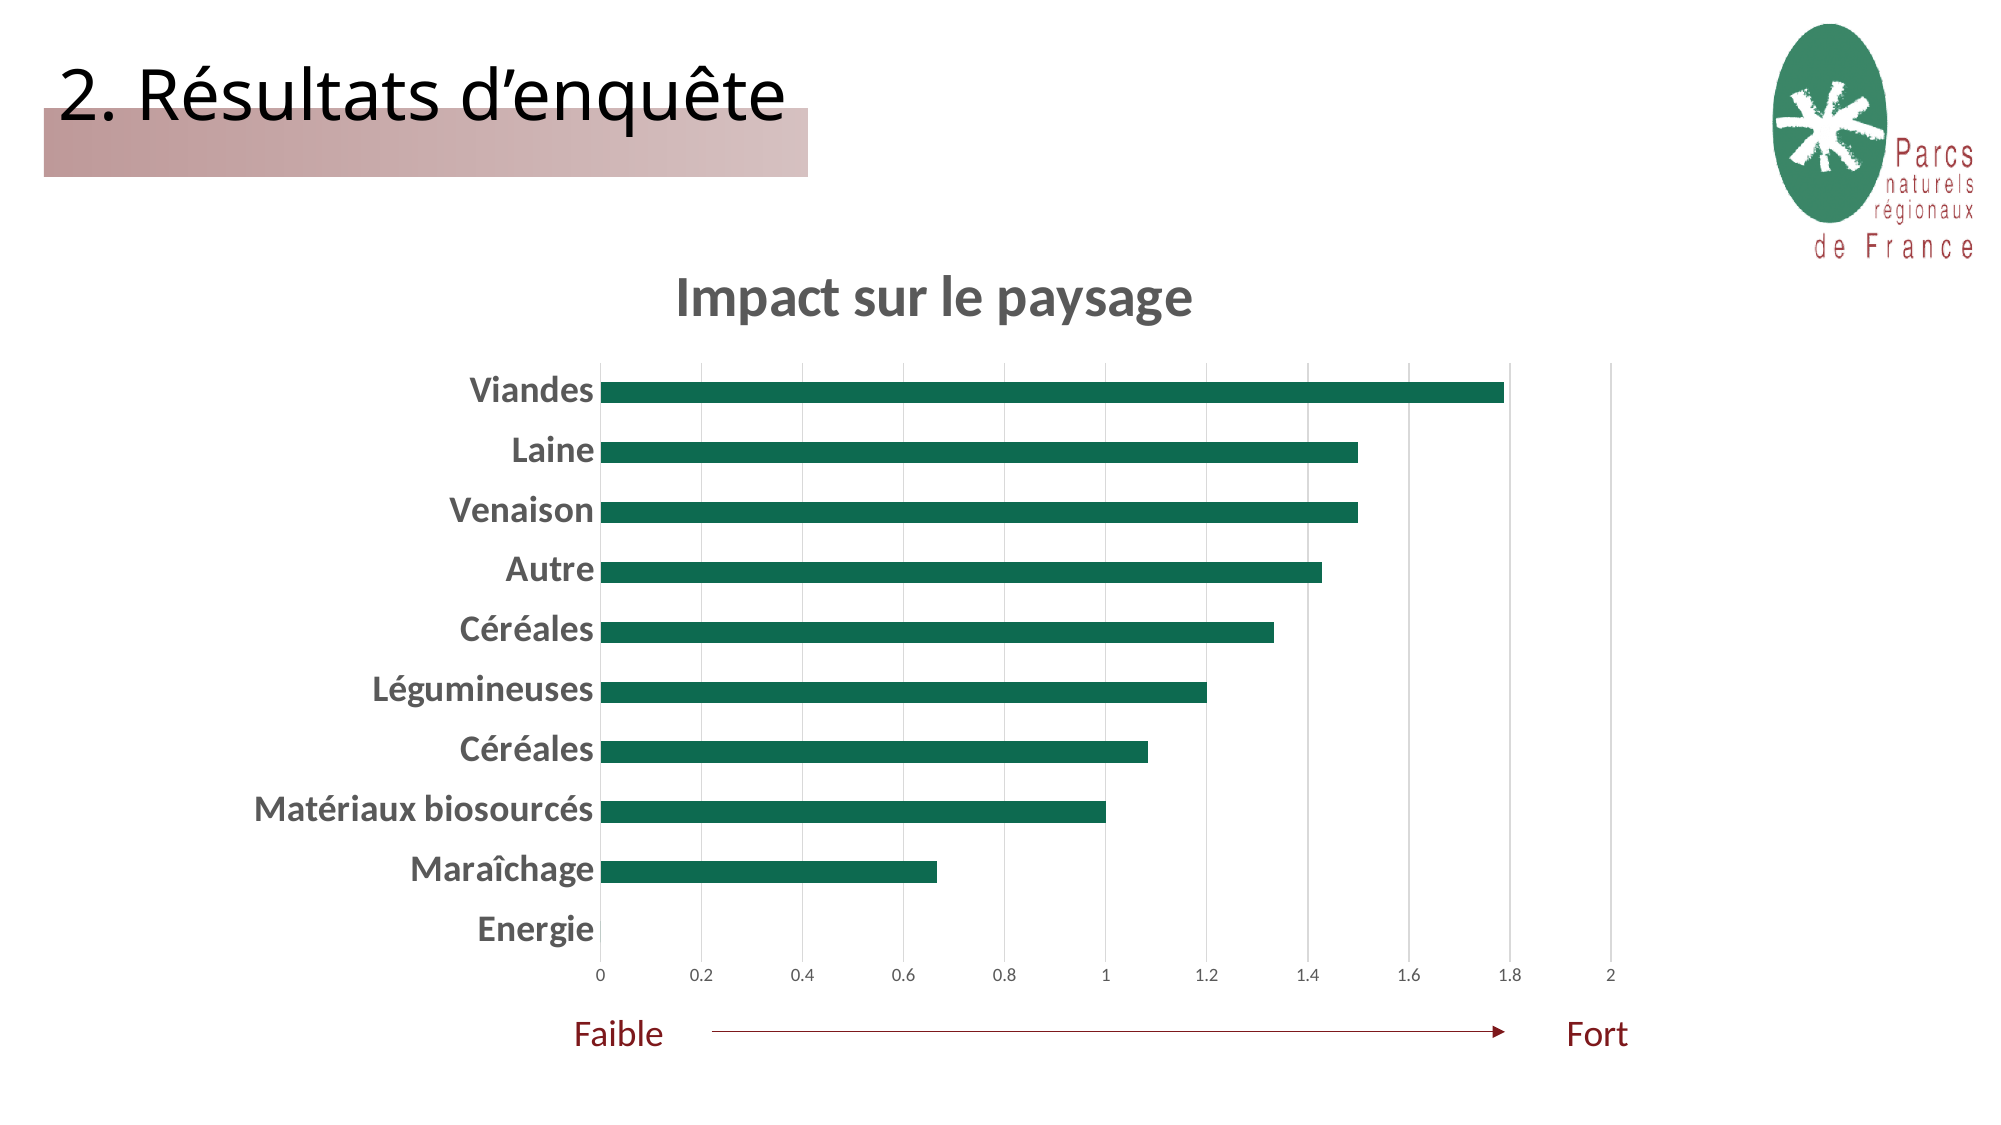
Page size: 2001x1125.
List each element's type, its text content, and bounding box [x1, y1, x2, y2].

text_box Fort [1504, 1001, 1691, 1062]
text_box [43, 144, 809, 178]
text_box Faible [526, 1002, 712, 1062]
picture [1701, 1, 2000, 301]
text_box 2. Résultats d’enquête [43, 21, 1271, 144]
chart [225, 231, 1645, 1002]
